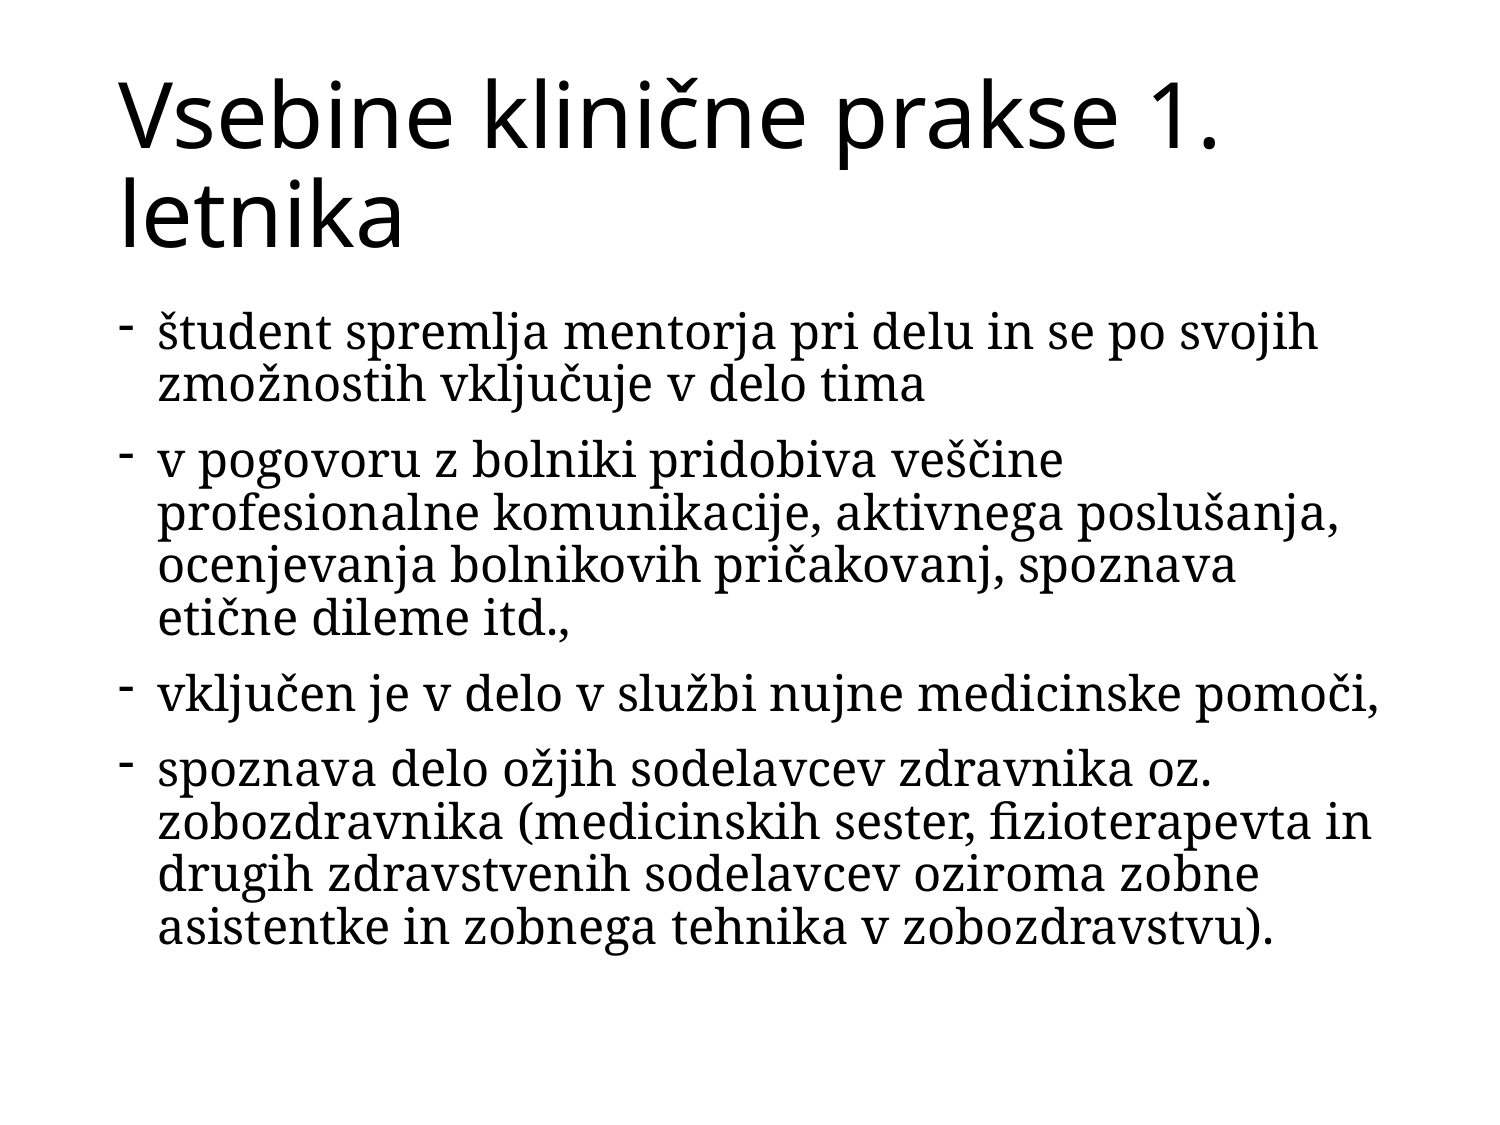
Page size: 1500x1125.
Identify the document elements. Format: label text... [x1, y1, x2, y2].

list študent spremlja mentorja pri delu in se po svojih zmožnostih vključuje v delo tima v pogovoru z bolniki pridobiva veščine profesionalne komunikacije, aktivnega poslušanja, ocenjevanja bolnikovih pričakovanj, spoznava etične dileme itd., vključen je v delo v službi nujne medicinske pomoči, spoznava delo ožjih sodelavcev zdravnika oz. zobozdravnika (medicinskih sester, fizioterapevta in drugih zdravstvenih sodelavcev oziroma zobne asistentke in zobnega tehnika v zobozdravstvu). [103, 299, 1397, 1014]
title Vsebine klinične prakse 1. letnika [103, 59, 1397, 278]
